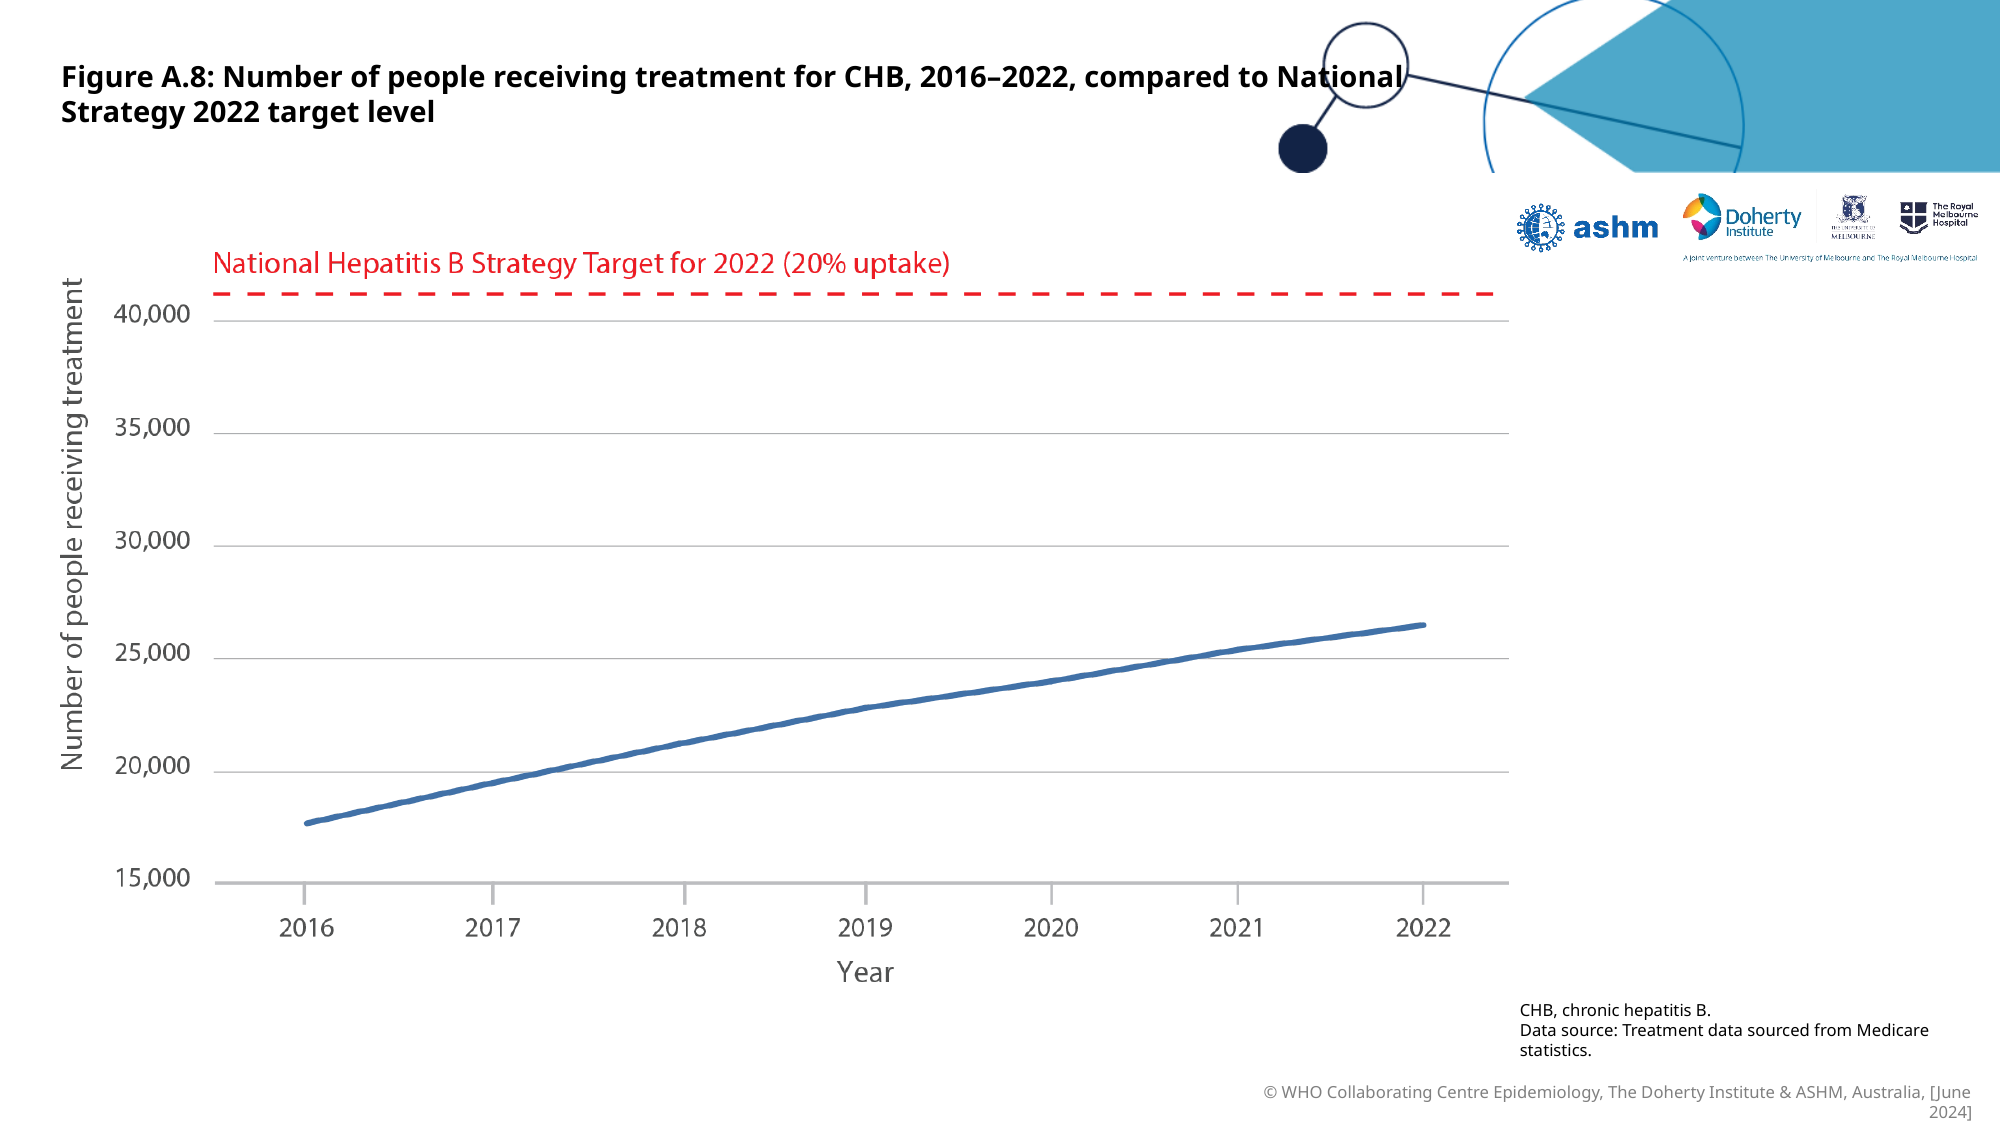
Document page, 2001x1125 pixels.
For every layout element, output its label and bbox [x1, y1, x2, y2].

picture [58, 194, 1666, 986]
picture [1683, 189, 2000, 267]
picture [0, 0, 2000, 173]
